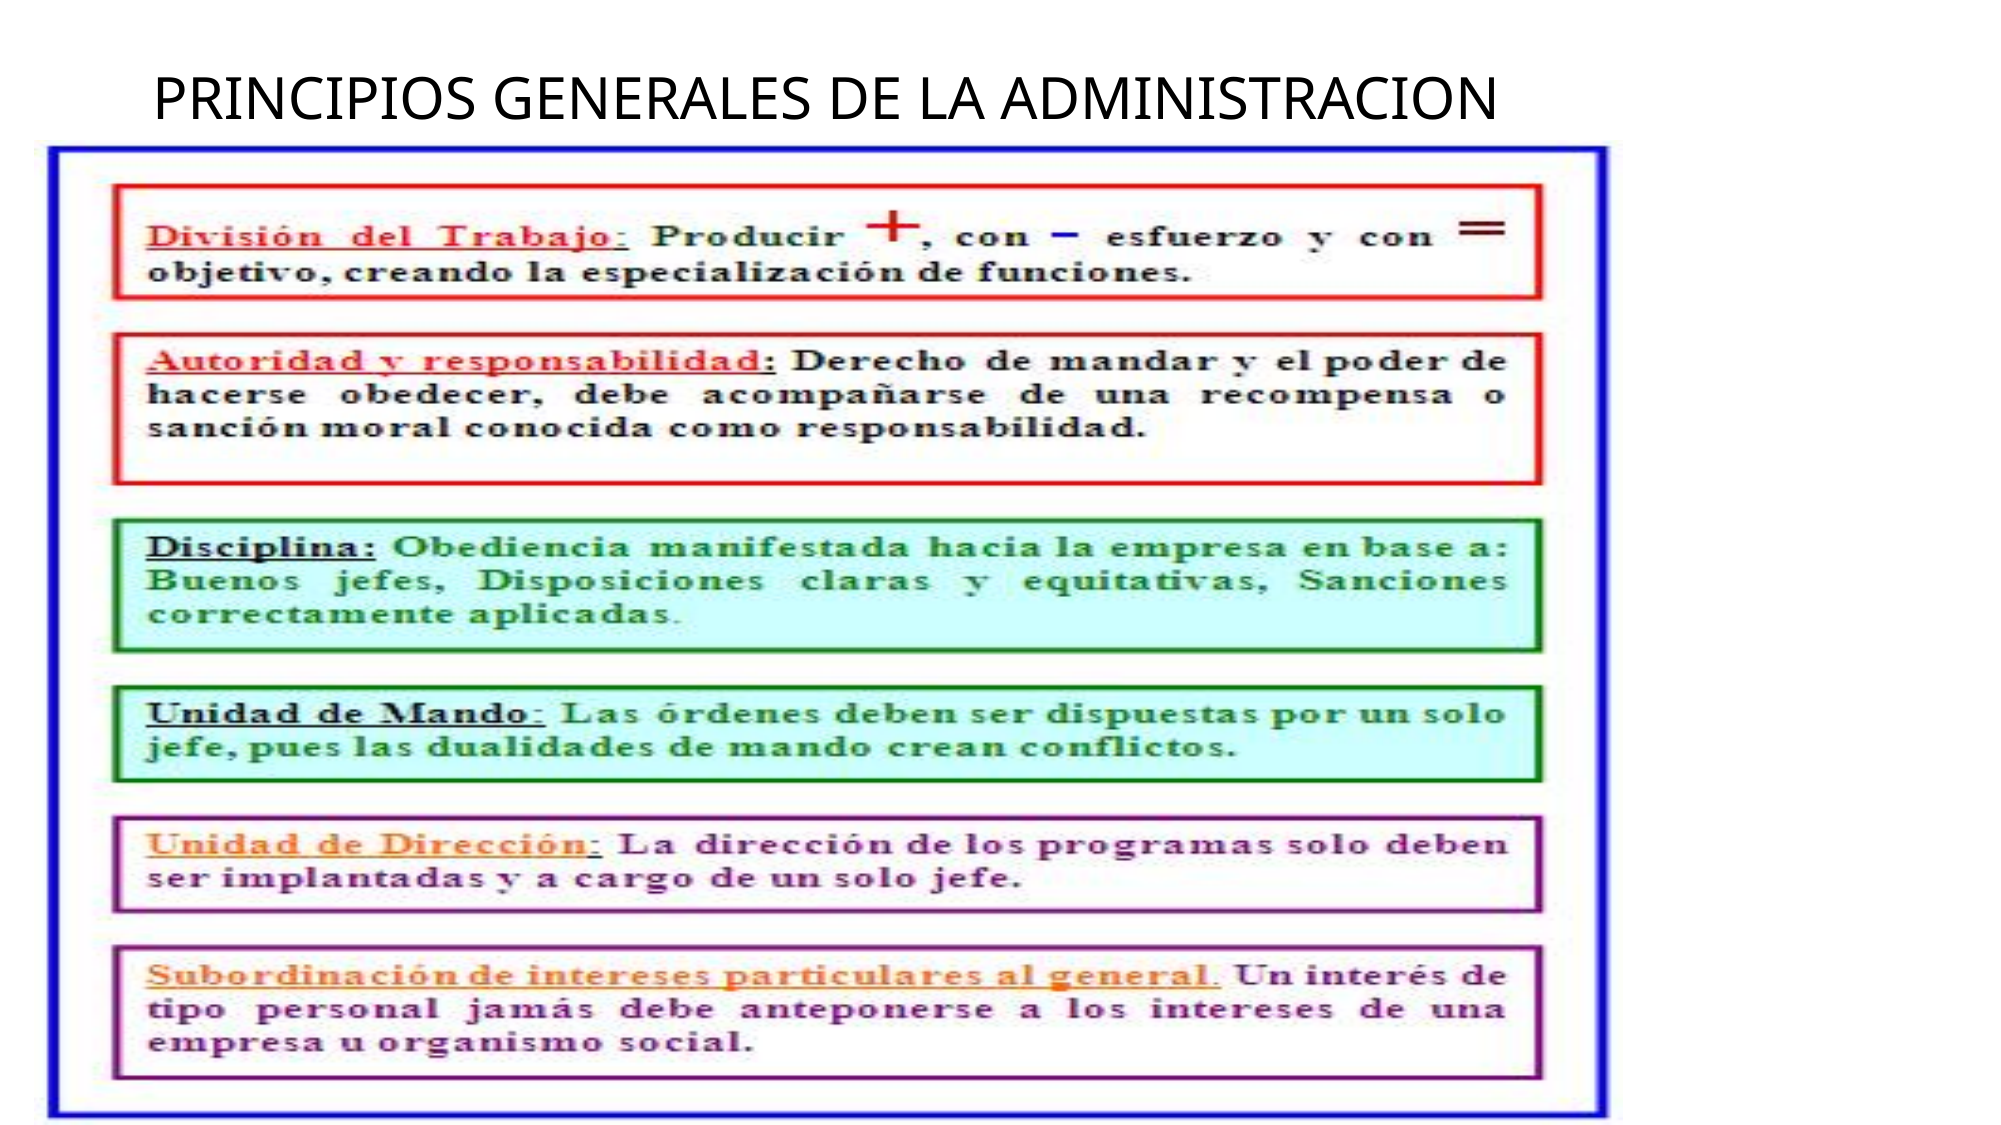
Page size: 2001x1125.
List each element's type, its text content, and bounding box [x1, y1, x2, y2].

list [34, 140, 1623, 1125]
title PRINCIPIOS GENERALES DE LA ADMINISTRACION [137, 59, 1863, 141]
